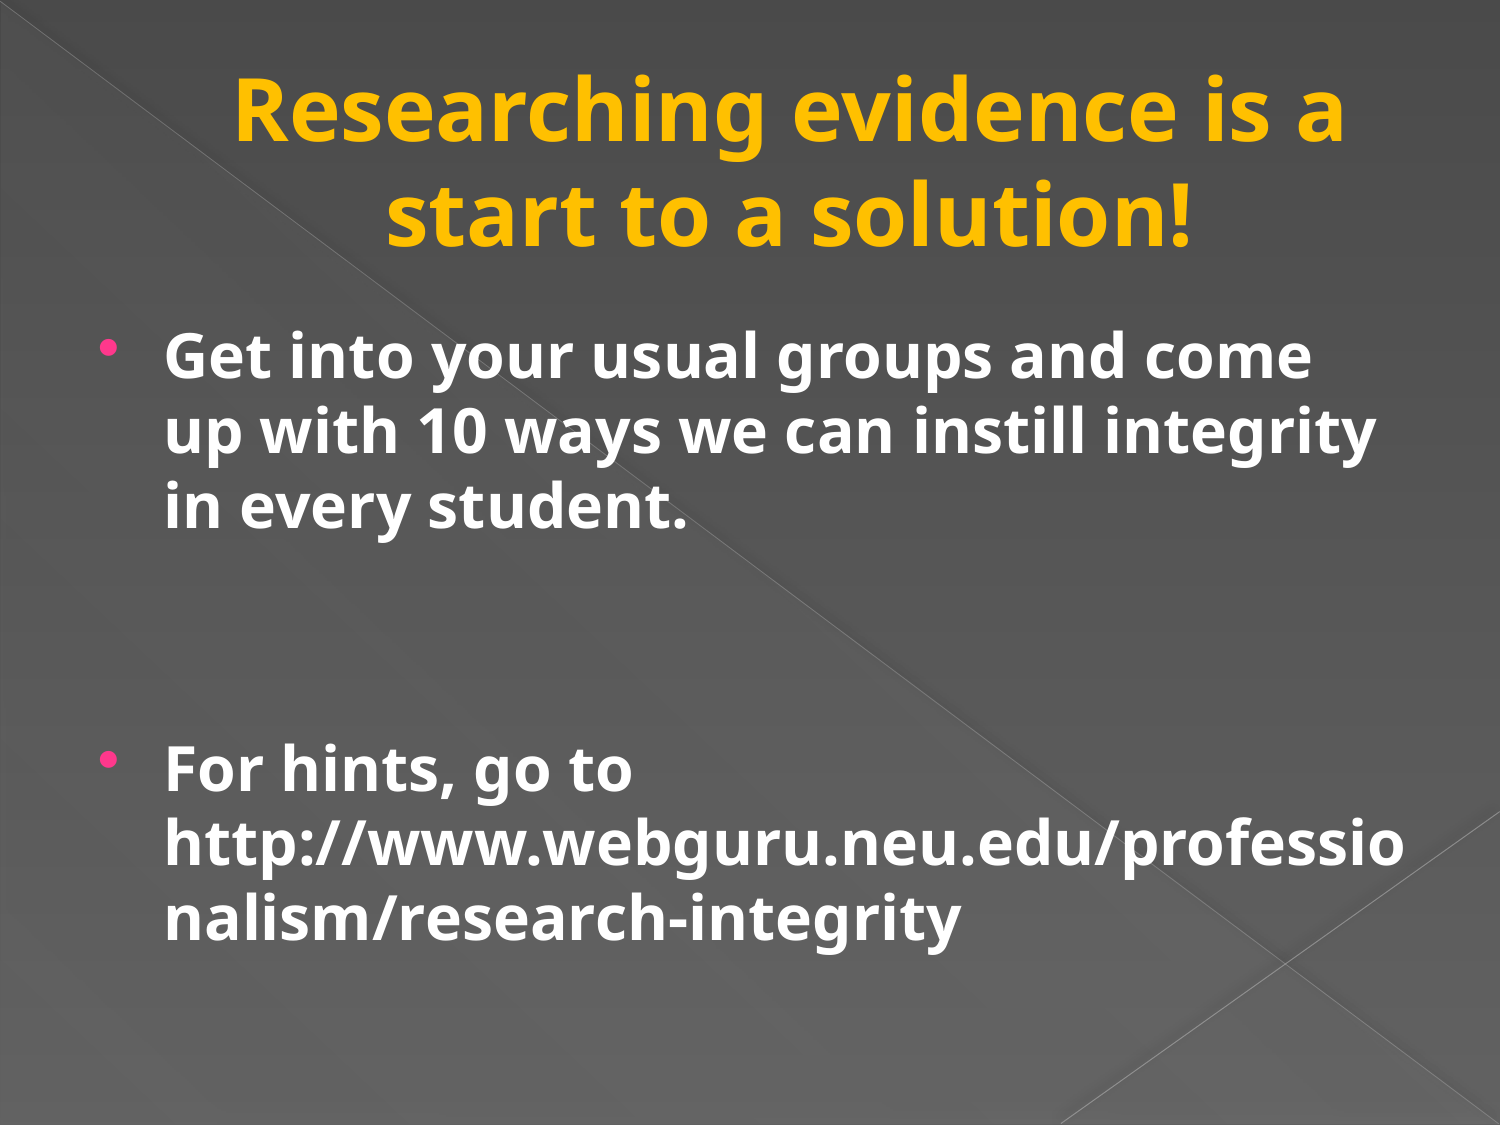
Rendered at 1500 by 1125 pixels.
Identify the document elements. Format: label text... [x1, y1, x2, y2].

list Get into your usual groups and come up with 10 ways we can instill integrity in every student. For hints, go to http://www.webguru.neu.edu/professionalism/research-integrity [75, 308, 1425, 1059]
title Researching evidence is a start to a solution! [75, 43, 1425, 274]
